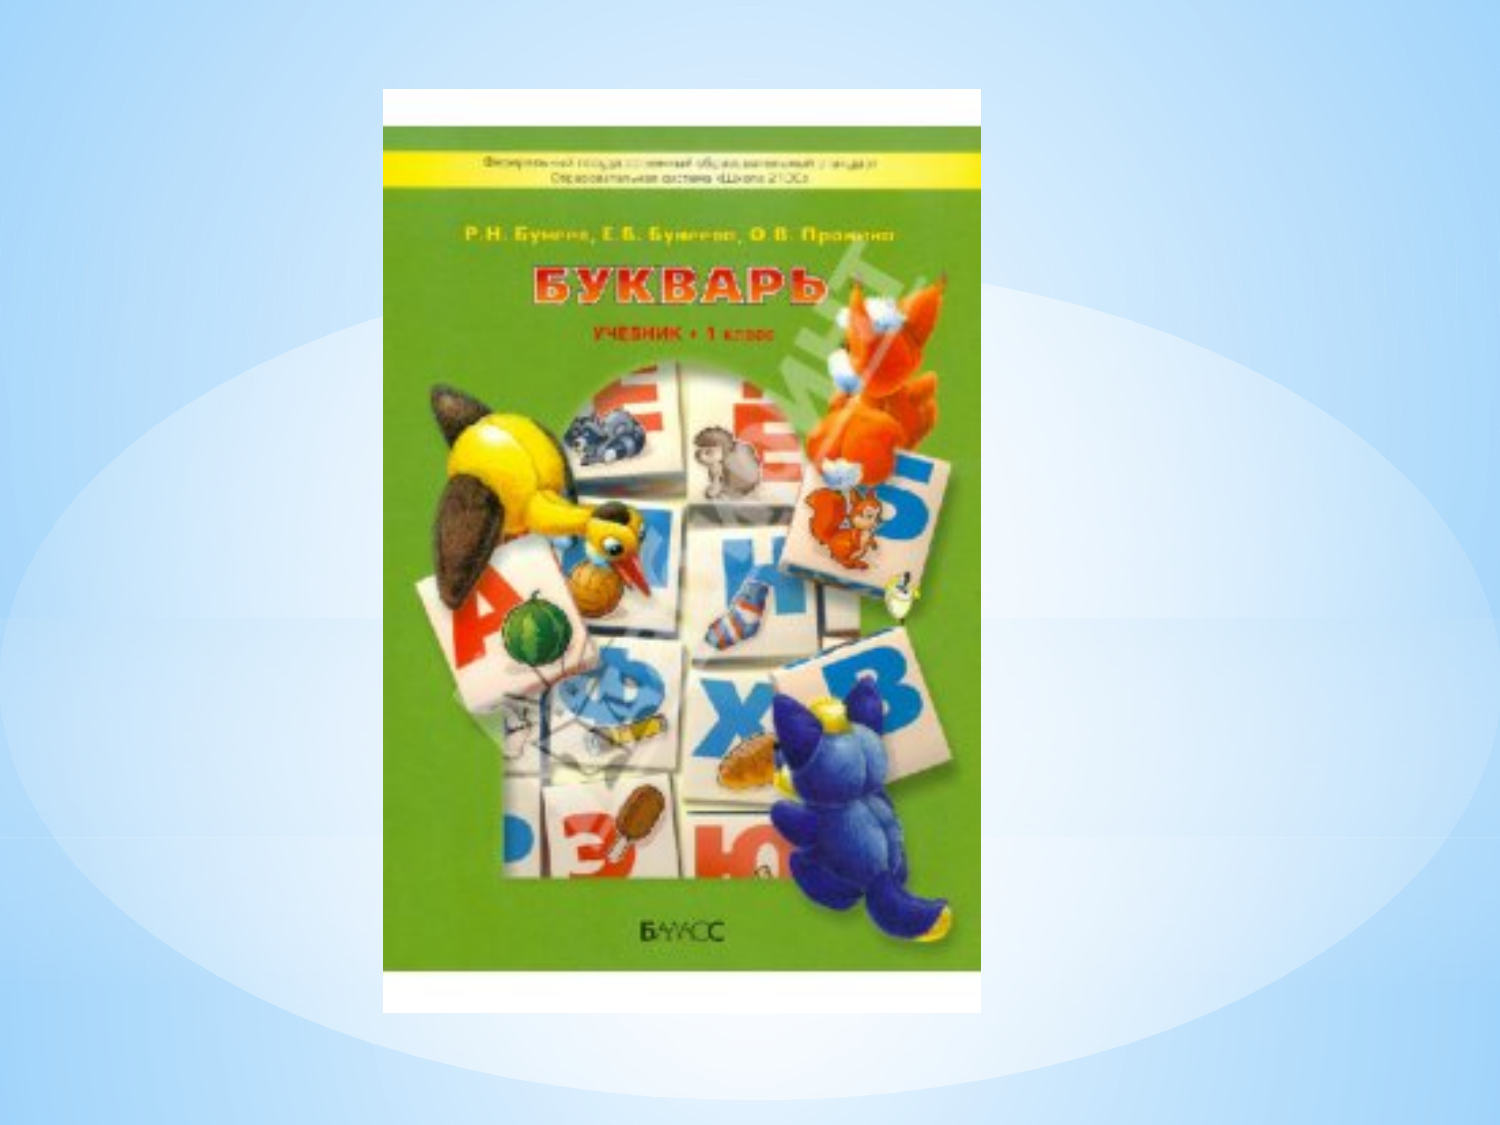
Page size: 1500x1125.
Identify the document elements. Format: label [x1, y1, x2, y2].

picture [383, 89, 982, 1013]
